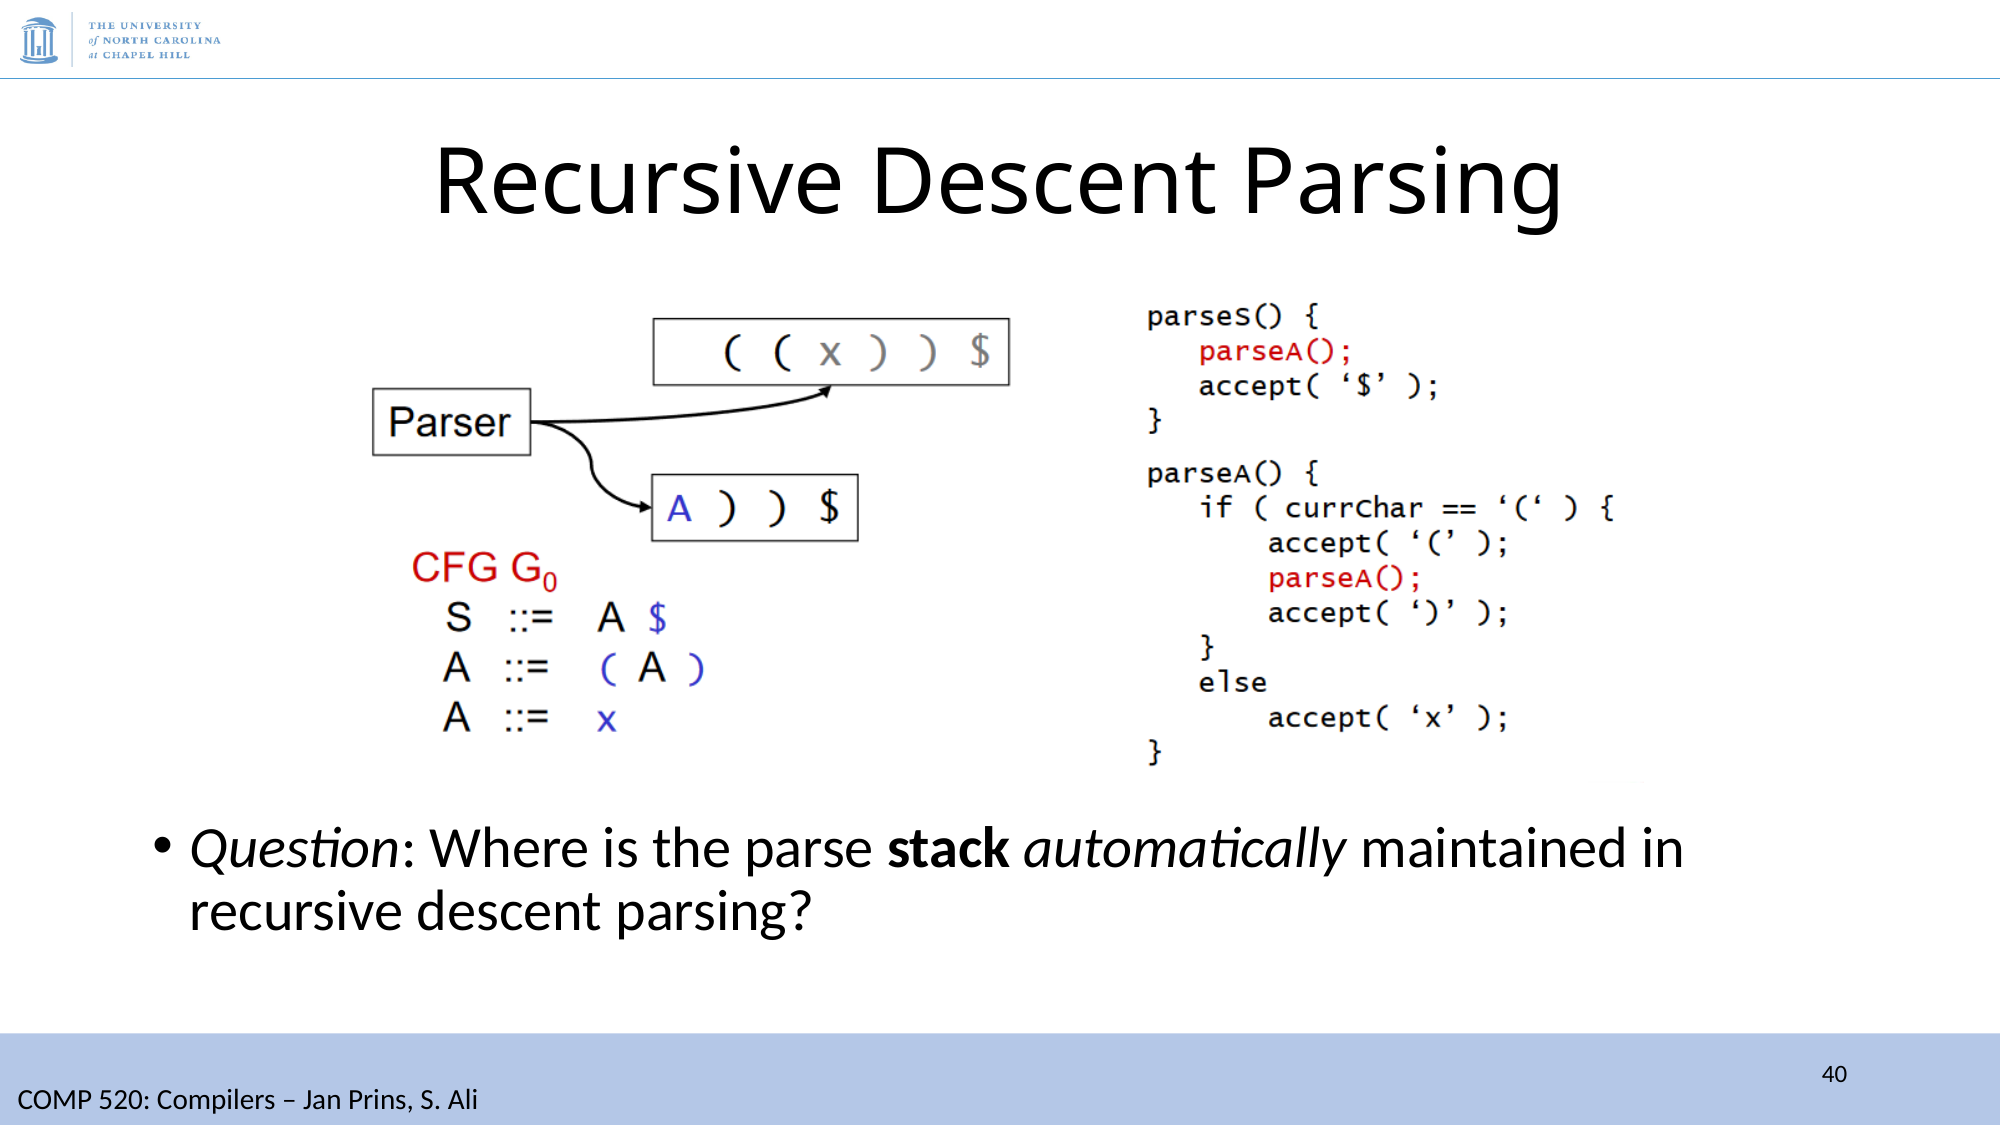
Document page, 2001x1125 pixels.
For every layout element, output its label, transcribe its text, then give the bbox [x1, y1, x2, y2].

picture [356, 252, 1644, 783]
title Recursive Descent Parsing [137, 89, 1863, 278]
list Question: Where is the parse stack automatically maintained in recursive descent parsing? [137, 299, 1863, 1014]
slide_number 40 [1412, 1042, 1863, 1103]
text_box [0, 1032, 2000, 1125]
text_box COMP 520: Compilers – Jan Prins, S. Ali [2, 1072, 494, 1123]
picture [16, 12, 228, 67]
